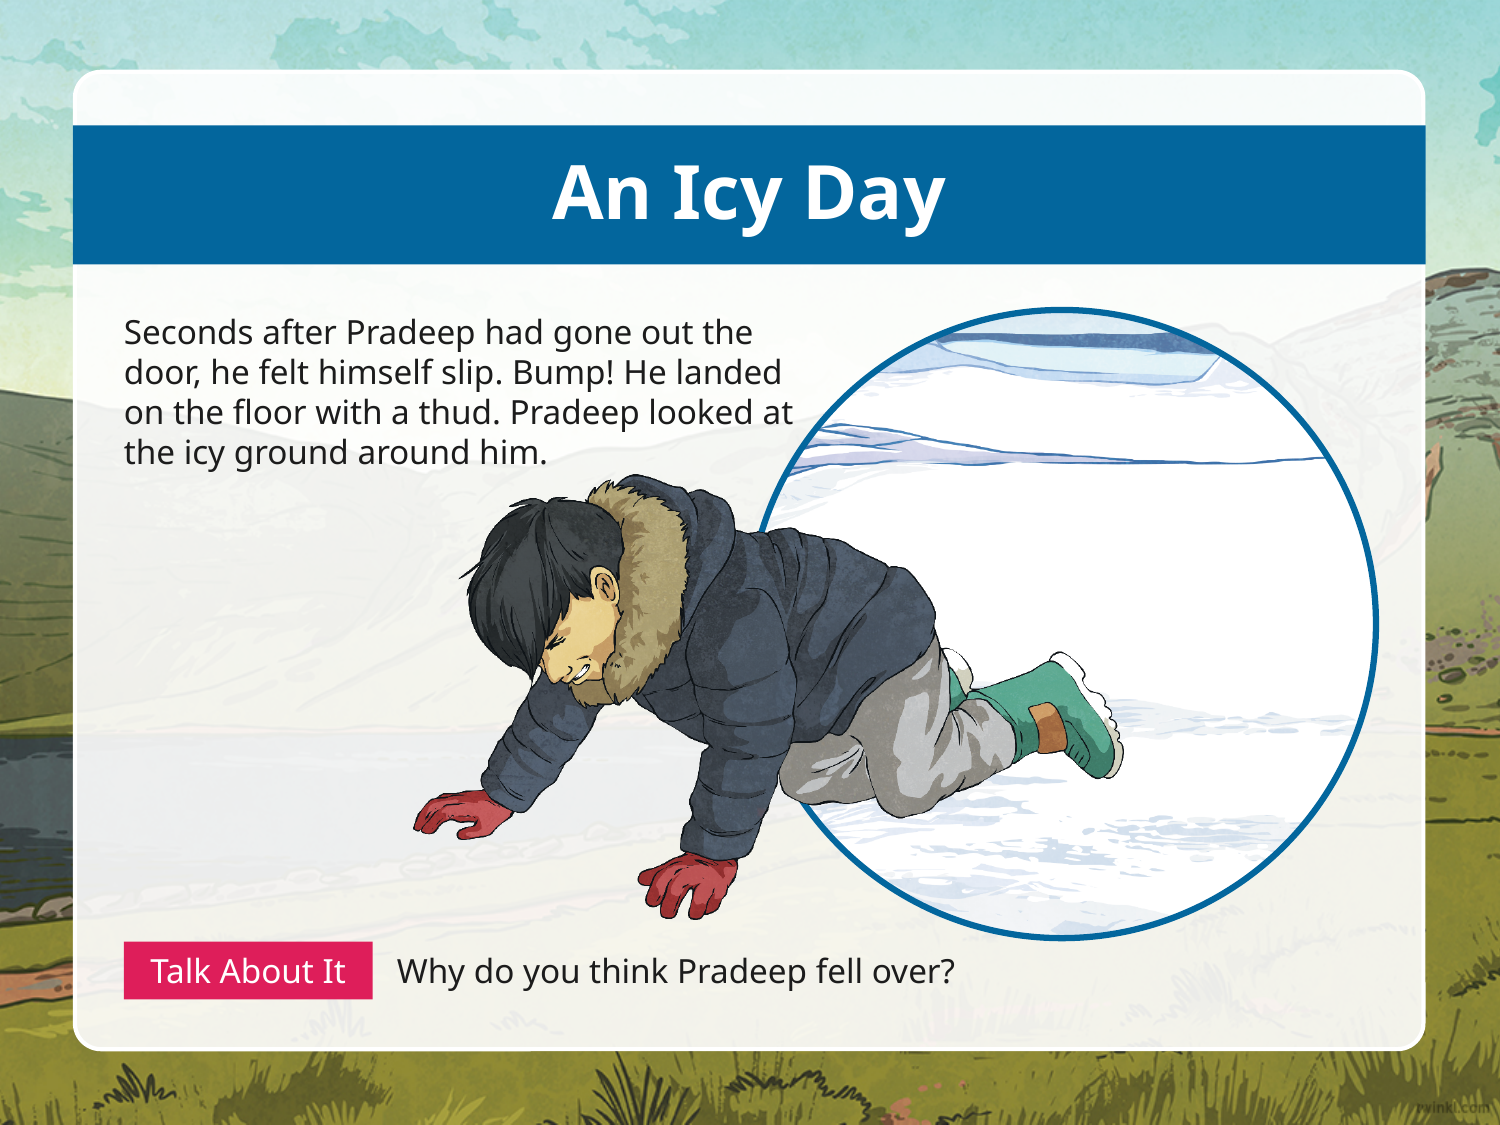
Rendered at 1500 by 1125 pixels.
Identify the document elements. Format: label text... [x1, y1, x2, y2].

text_box Why do you think Pradeep fell over? [396, 950, 1104, 991]
picture [0, 0, 1500, 1125]
text_box Seconds after Pradeep had gone out the door, he felt himself slip. Bump! He landed on the floor with a thud. Pradeep looked at the icy ground around him. [123, 311, 749, 472]
text_box Talk About It [123, 940, 374, 1000]
title An Icy Day [71, 123, 1428, 266]
